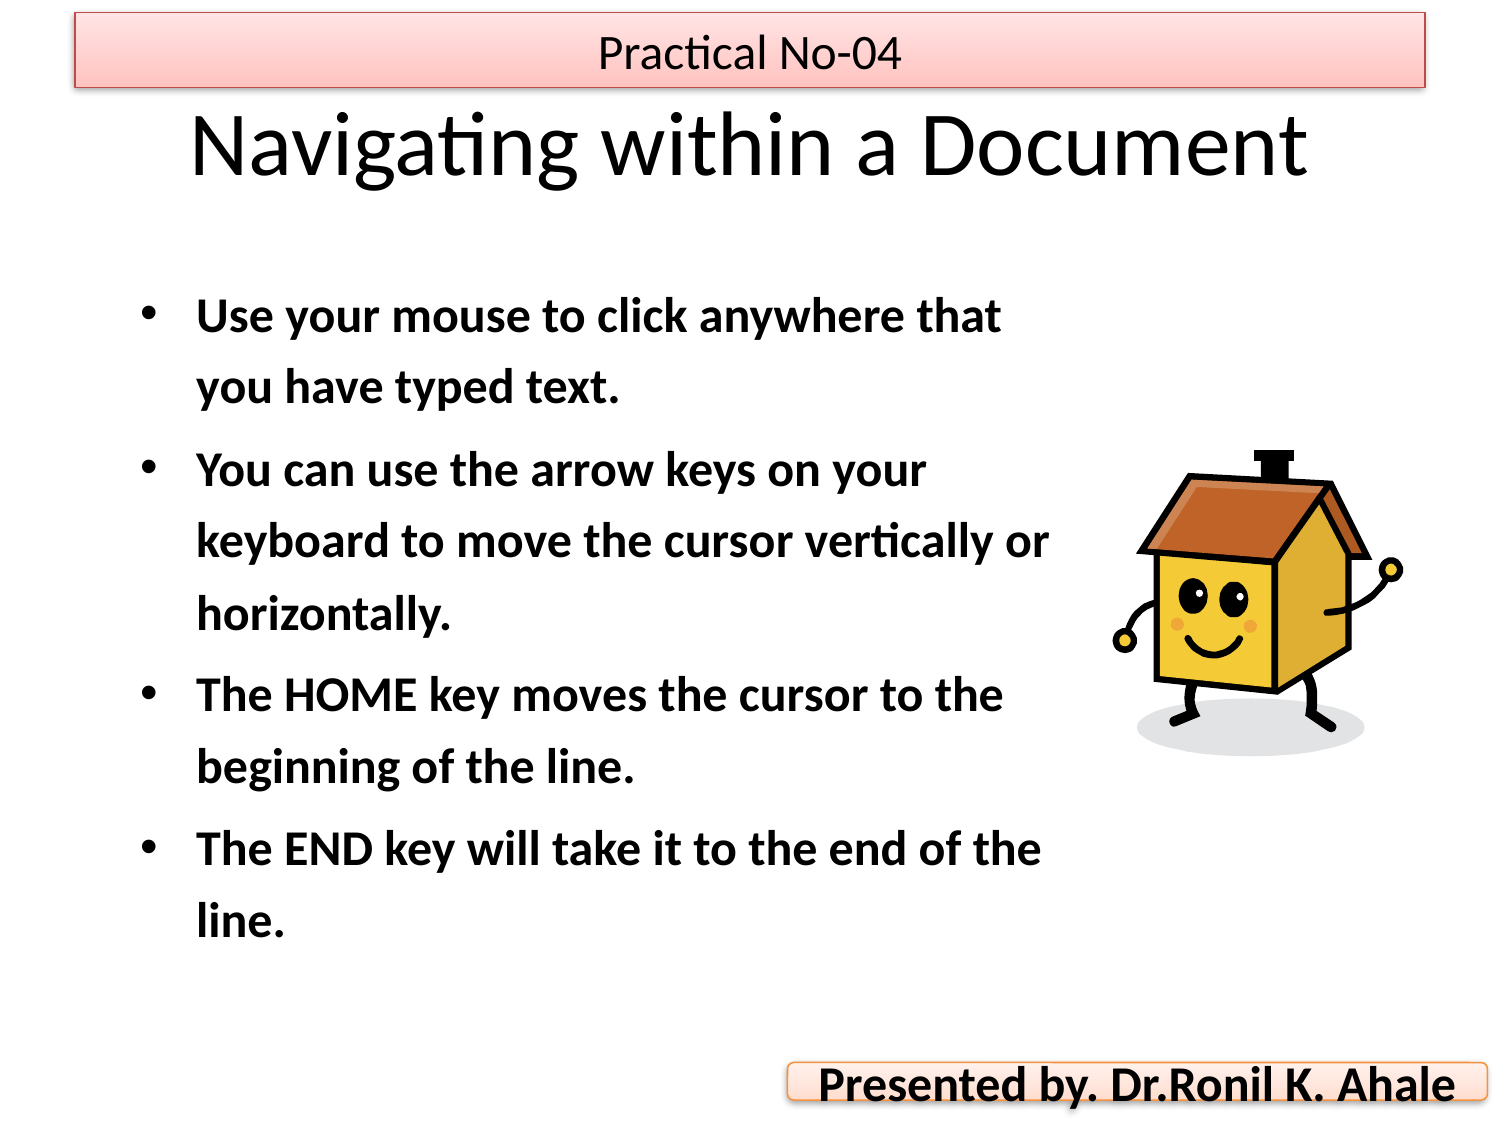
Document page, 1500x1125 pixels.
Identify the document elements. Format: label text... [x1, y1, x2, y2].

list Use your mouse to click anywhere that you have typed text. You can use the arrow keys on your keyboard to move the cursor vertically or horizontally. The HOME key moves the cursor to the beginning of the line. The END key will take it to the end of the line. [125, 262, 1100, 1005]
picture [1112, 449, 1404, 757]
text_box Presented by. Dr.Ronil K. Ahale [786, 1061, 1489, 1101]
text_box Practical No-04 [74, 12, 1426, 88]
title Navigating within a Document [37, 45, 1463, 233]
